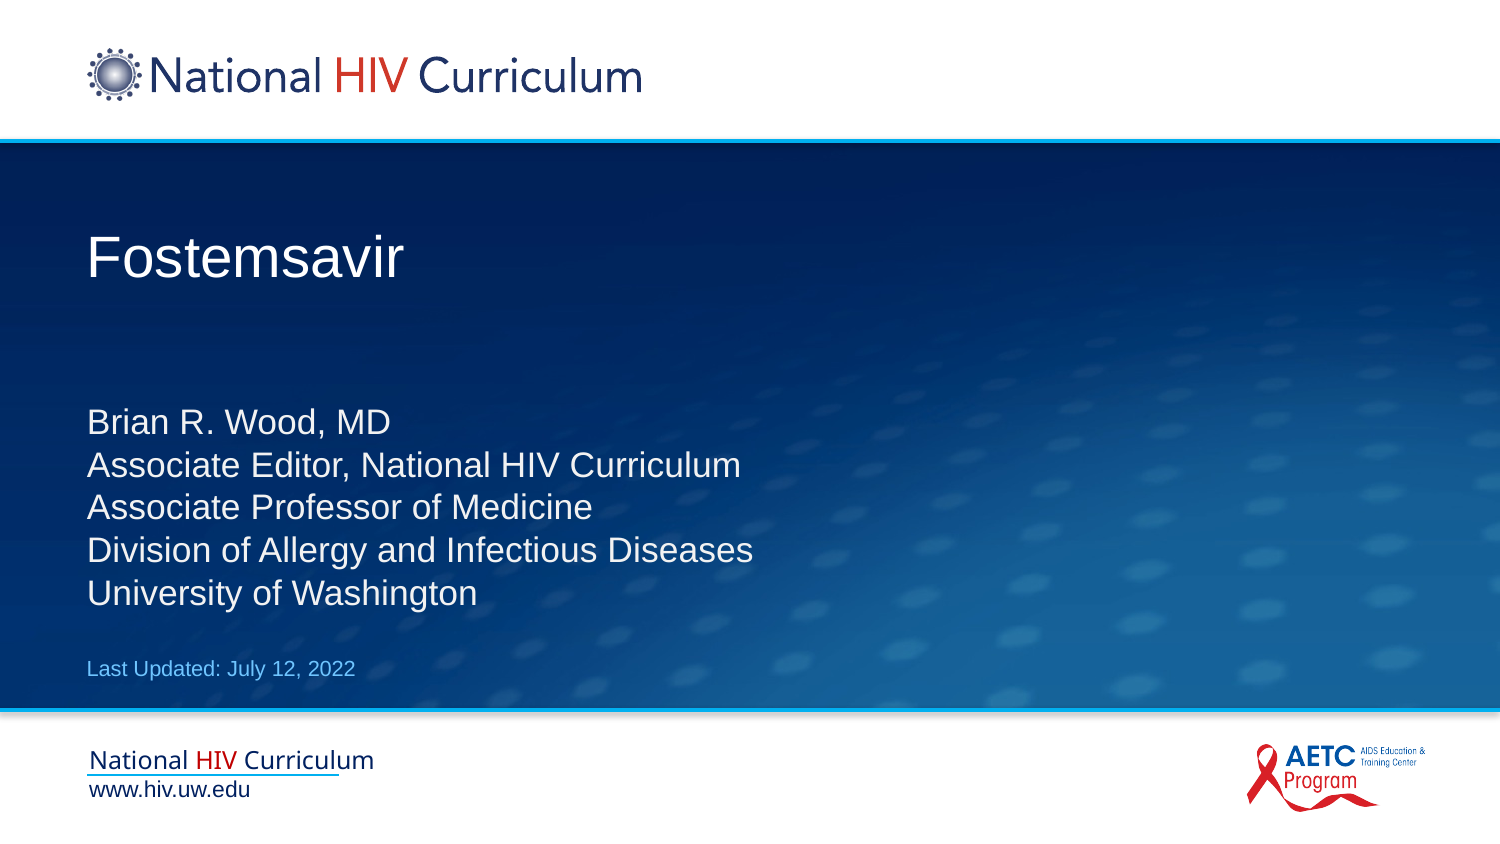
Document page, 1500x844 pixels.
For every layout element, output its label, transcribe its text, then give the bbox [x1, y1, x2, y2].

picture [0, 144, 1500, 707]
picture [87, 48, 142, 101]
list Brian R. Wood, MD Associate Editor, National HIV Curriculum Associate Professor of Medicine Division of Allergy and Infectious Diseases University of Washington [71, 385, 1422, 626]
list Last Updated: July 12, 2022 [71, 650, 1422, 687]
title Fostemsavir [71, 152, 1422, 363]
picture [1246, 743, 1426, 813]
